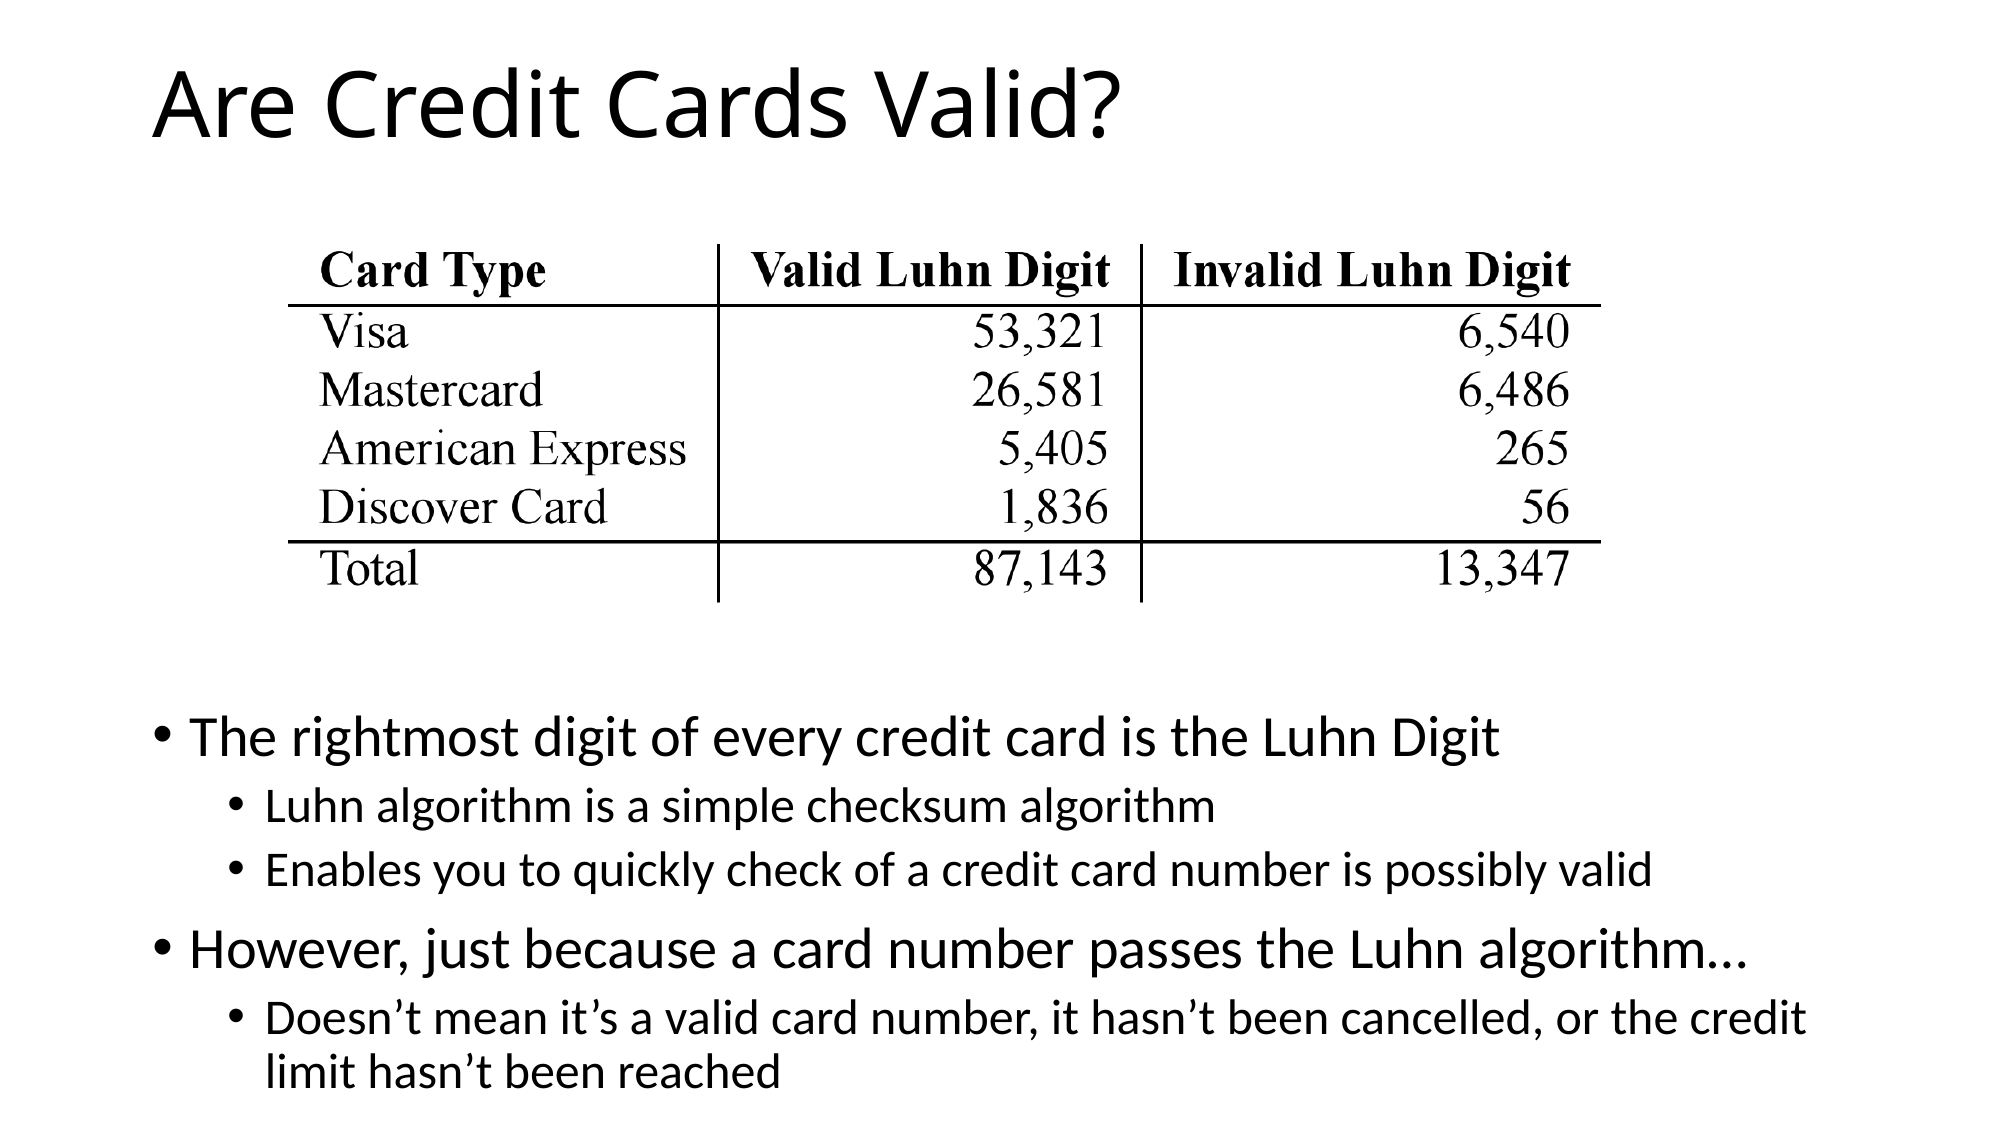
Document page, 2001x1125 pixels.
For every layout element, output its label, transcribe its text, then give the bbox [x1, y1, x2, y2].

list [281, 235, 1610, 618]
text_box The rightmost digit of every credit card is the Luhn Digit Luhn algorithm is a simple checksum algorithm Enables you to quickly check of a credit card number is possibly valid However, just because a card number passes the Luhn algorithm… Doesn’t mean it’s a valid card number, it hasn’t been cancelled, or the credit limit hasn’t been reached [137, 698, 1863, 1108]
title Are Credit Cards Valid? [137, 0, 1863, 217]
